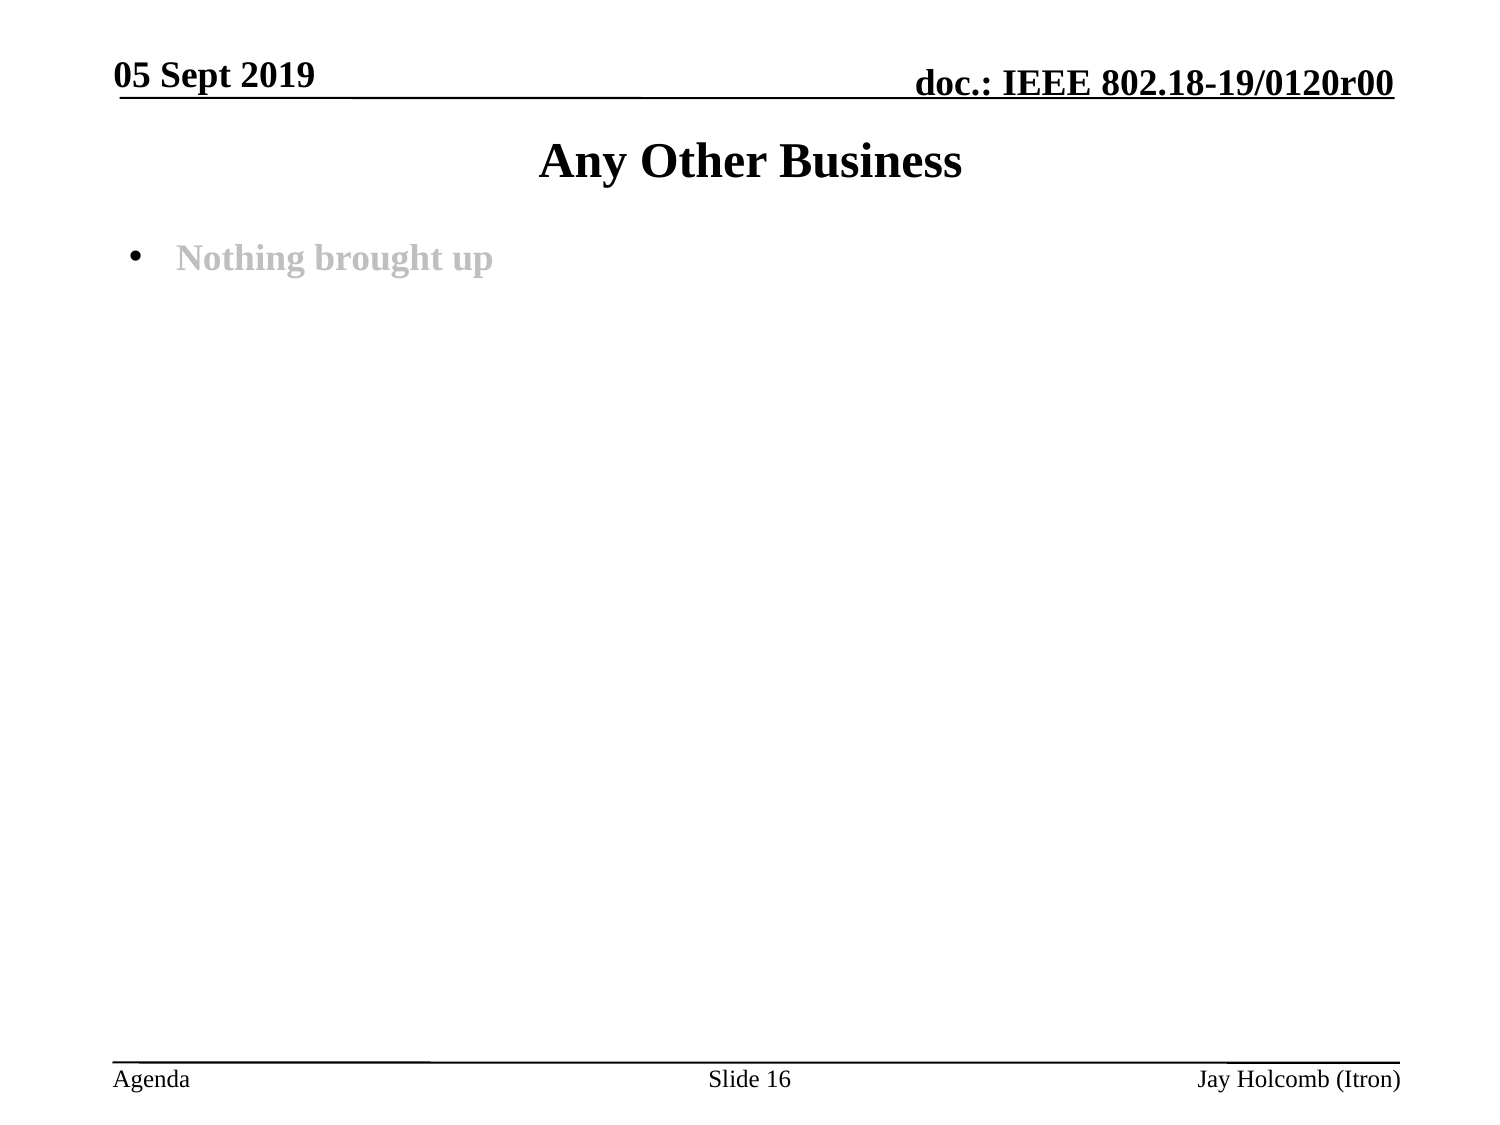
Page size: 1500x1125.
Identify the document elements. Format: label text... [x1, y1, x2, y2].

slide_number Slide 16 [699, 1061, 800, 1123]
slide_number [113, 62, 463, 96]
footer Jay Holcomb (Itron) [878, 1061, 1402, 1093]
title Any Other Business [113, 101, 1389, 187]
list Nothing brought up [113, 187, 1476, 1063]
